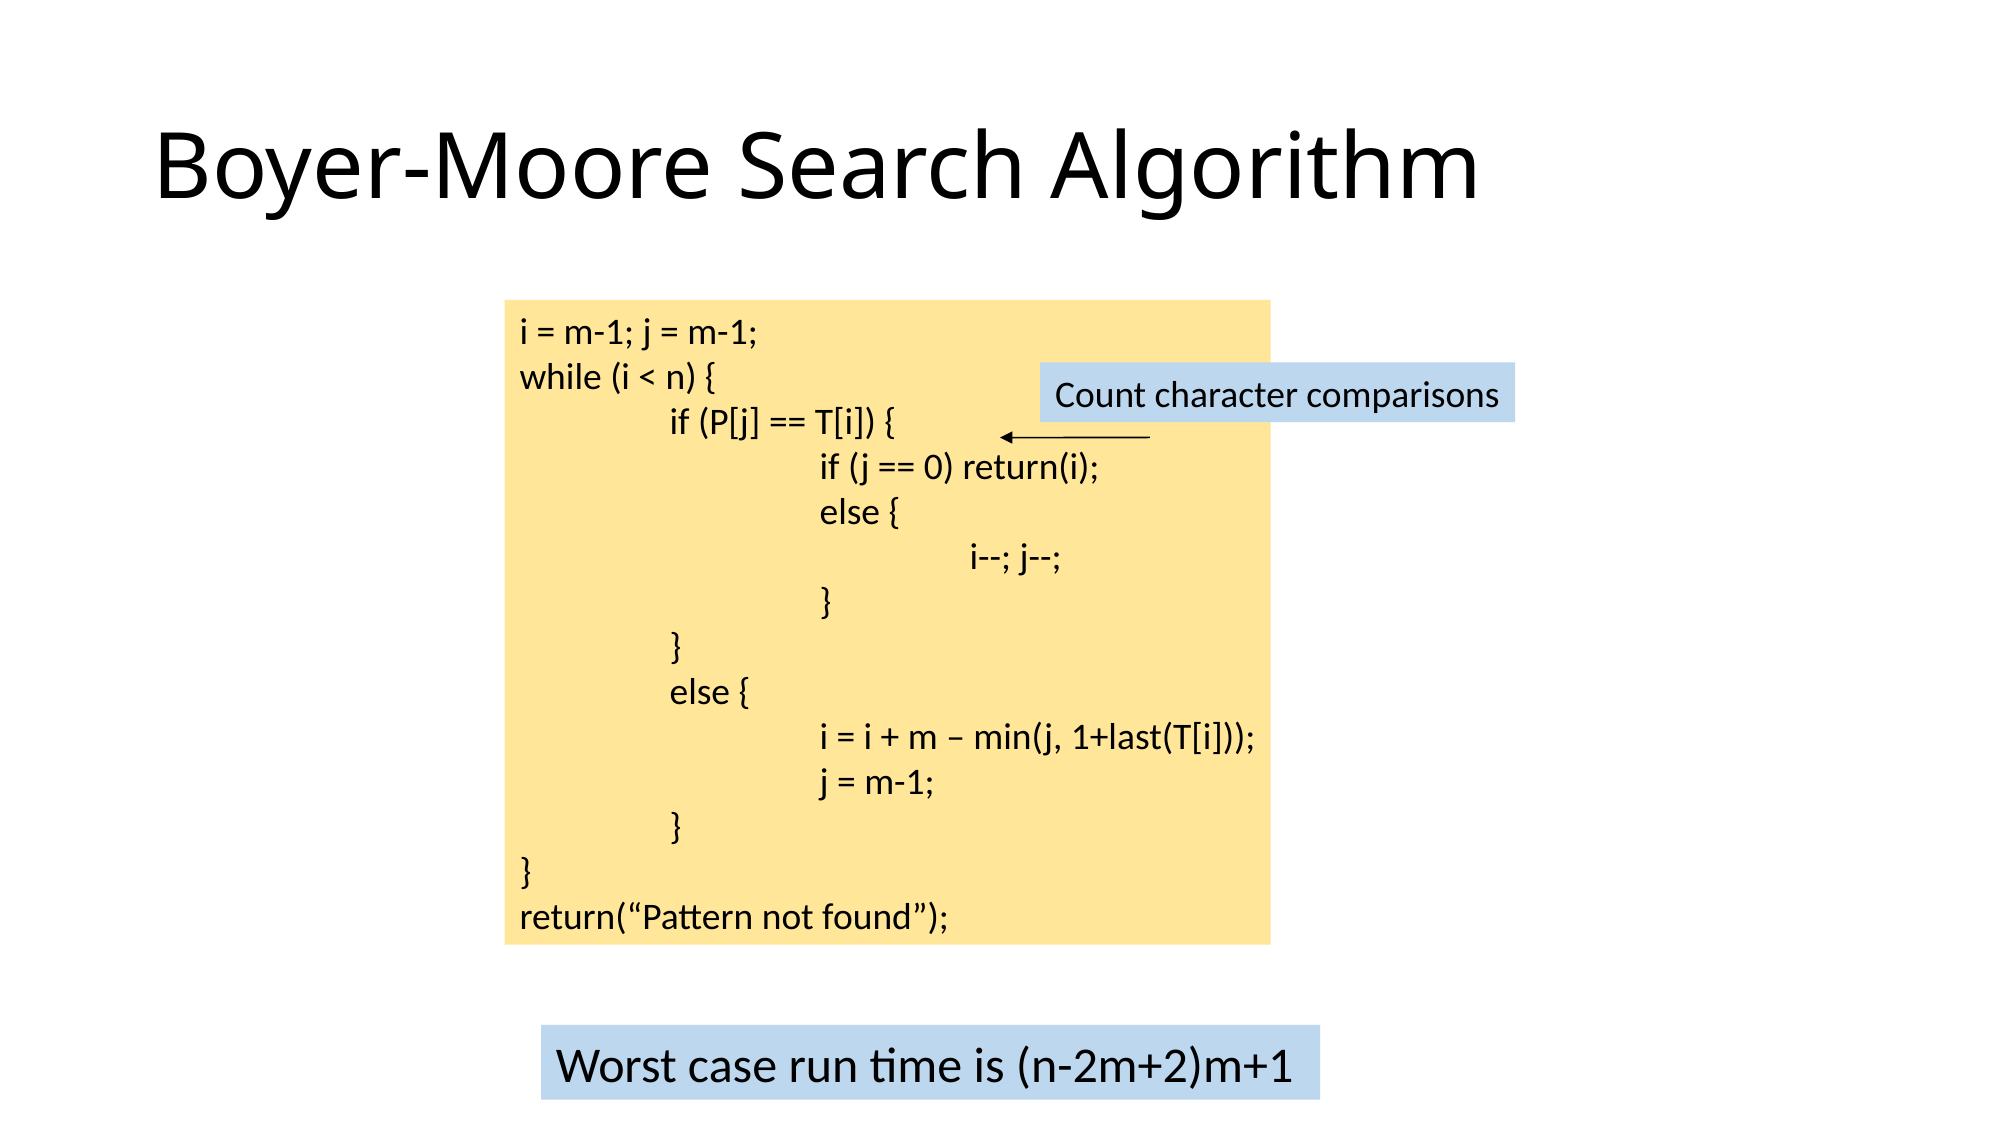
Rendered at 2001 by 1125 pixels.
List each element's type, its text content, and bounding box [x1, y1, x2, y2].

text_box [999, 431, 1150, 444]
text_box Count character comparisons [1040, 362, 1516, 423]
title Boyer-Moore Search Algorithm [137, 59, 1863, 278]
text_box Worst case run time is (n-2m+2)m+1 [541, 1024, 1321, 1100]
text_box i = m-1; j = m-1; while (i < n) { if (P[j] == T[i]) { if (j == 0) return(i); else { i--; j--; } } else { i = i + m – min(j, 1+last(T[i])); j = m-1; } } return(“Pattern not found”); [504, 299, 1271, 945]
